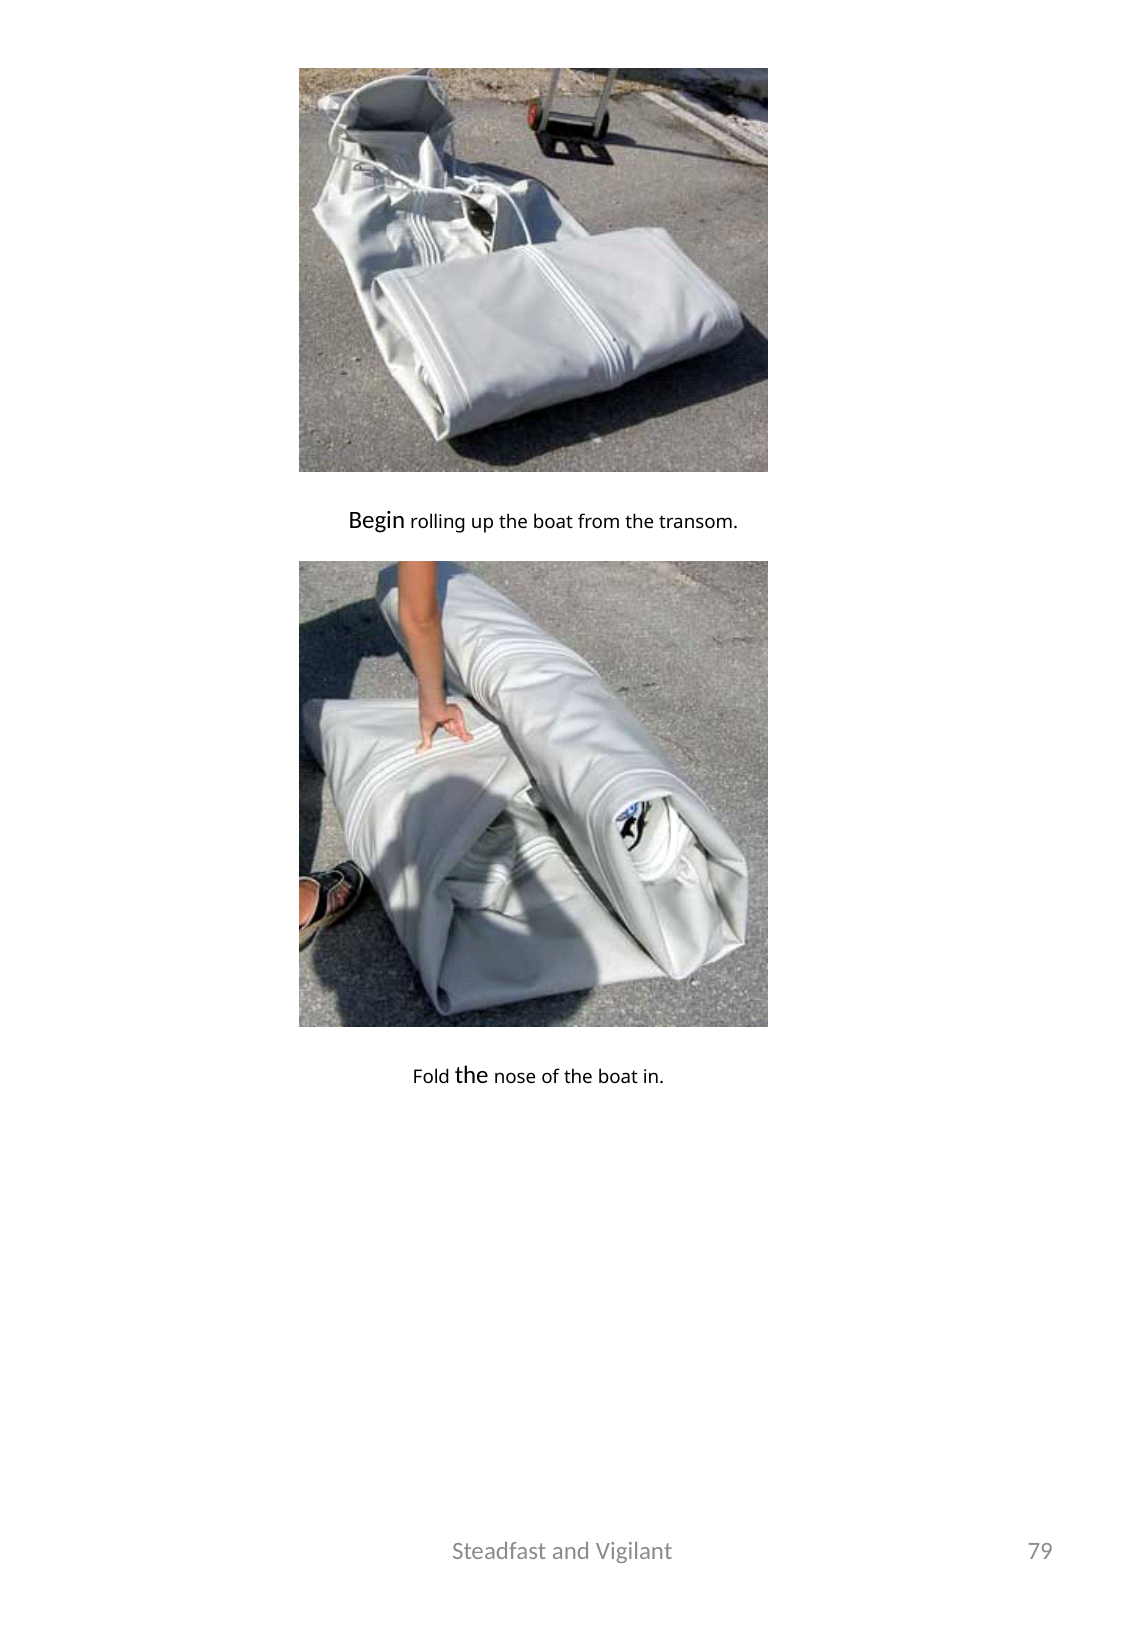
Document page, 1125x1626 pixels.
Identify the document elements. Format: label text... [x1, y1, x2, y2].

slide_number 79 [806, 1506, 1069, 1593]
footer Steadfast and Vigilant [384, 1506, 741, 1593]
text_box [37, 62, 1028, 1163]
